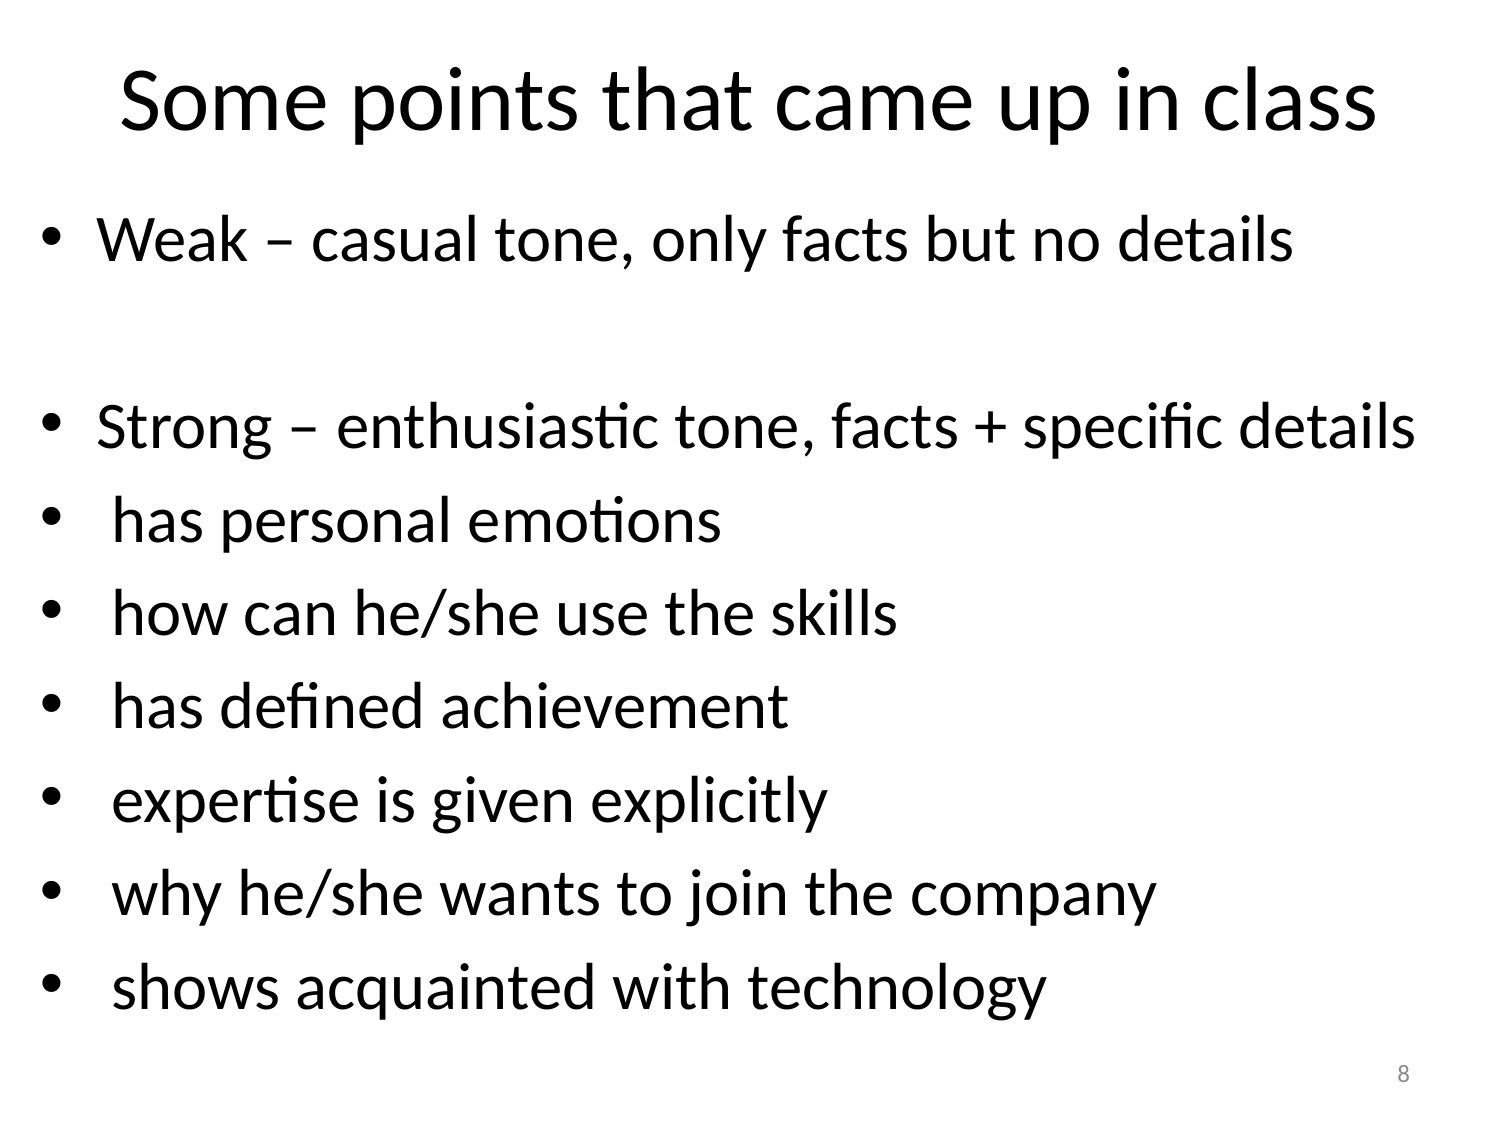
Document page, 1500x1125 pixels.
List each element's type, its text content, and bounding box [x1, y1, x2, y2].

list Weak – casual tone, only facts but no details Strong – enthusiastic tone, facts + specific details has personal emotions how can he/she use the skills has defined achievement expertise is given explicitly why he/she wants to join the company shows acquainted with technology [24, 187, 1450, 1050]
title Some points that came up in class [75, 0, 1425, 187]
slide_number 8 [1074, 1042, 1425, 1103]
